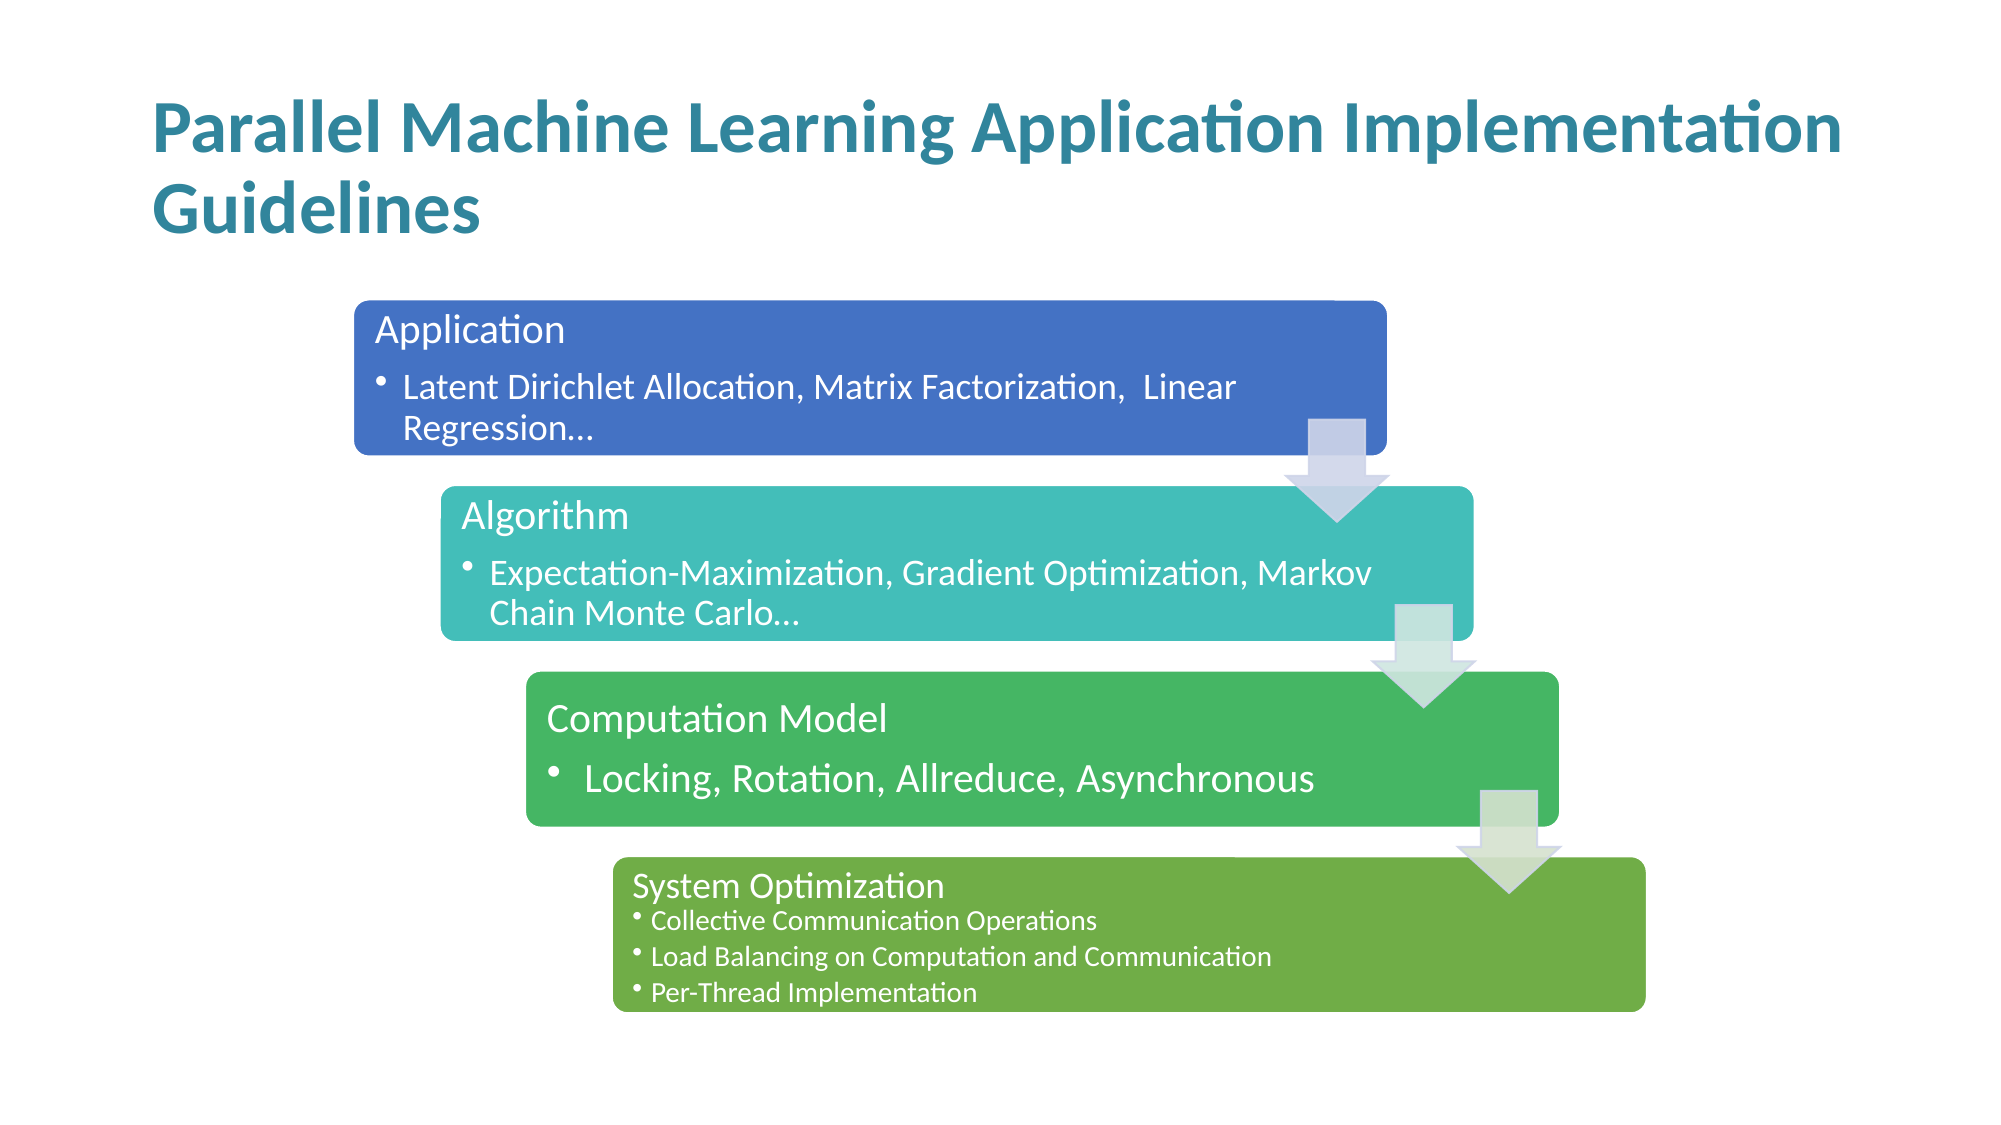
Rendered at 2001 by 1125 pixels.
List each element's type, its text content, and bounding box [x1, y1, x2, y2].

title Parallel Machine Learning Application Implementation Guidelines [137, 59, 1863, 278]
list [353, 299, 1647, 1014]
